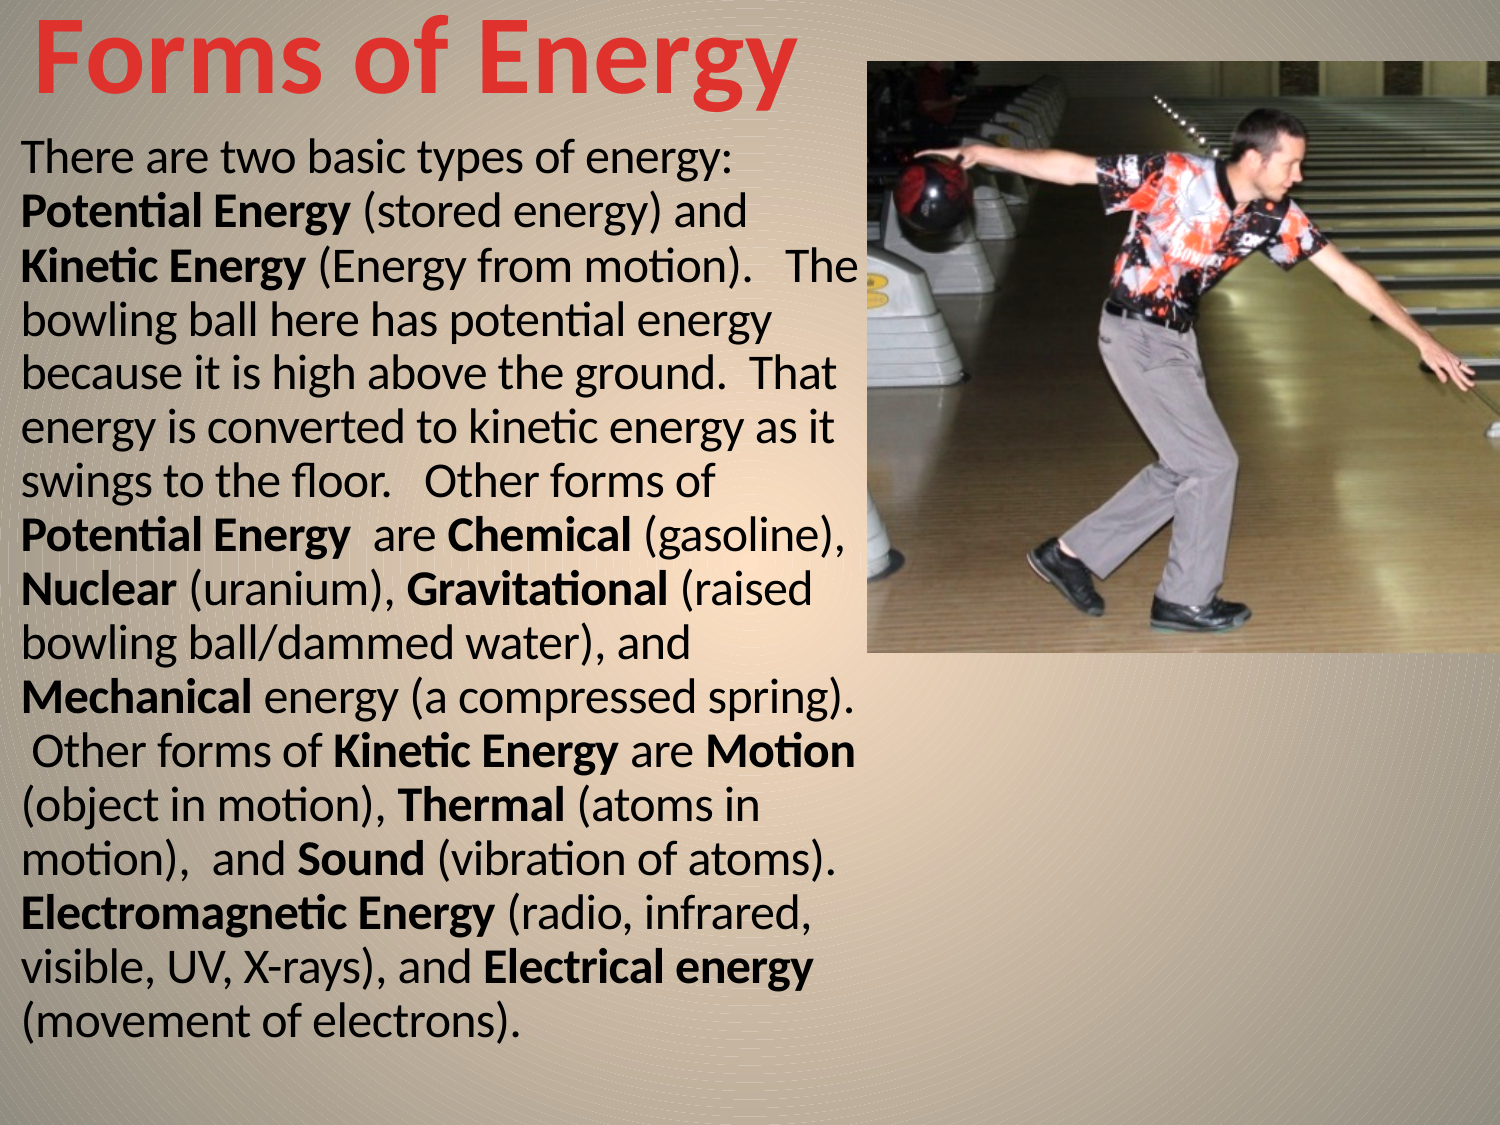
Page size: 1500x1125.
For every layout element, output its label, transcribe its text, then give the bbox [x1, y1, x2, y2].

text_box There are two basic types of energy: Potential Energy (stored energy) and Kinetic Energy (Energy from motion). The bowling ball here has potential energy because it is high above the ground. That energy is converted to kinetic energy as it swings to the floor. Other forms of Potential Energy are Chemical (gasoline), Nuclear (uranium), Gravitational (raised bowling ball/dammed water), and Mechanical energy (a compressed spring). Other forms of Kinetic Energy are Motion (object in motion), Thermal (atoms in motion), and Sound (vibration of atoms). Electromagnetic Energy (radio, infrared, visible, UV, X-rays), and Electrical energy (movement of electrons). [20, 130, 864, 1049]
picture [866, 61, 1500, 654]
text_box Forms of Energy [0, 0, 834, 123]
